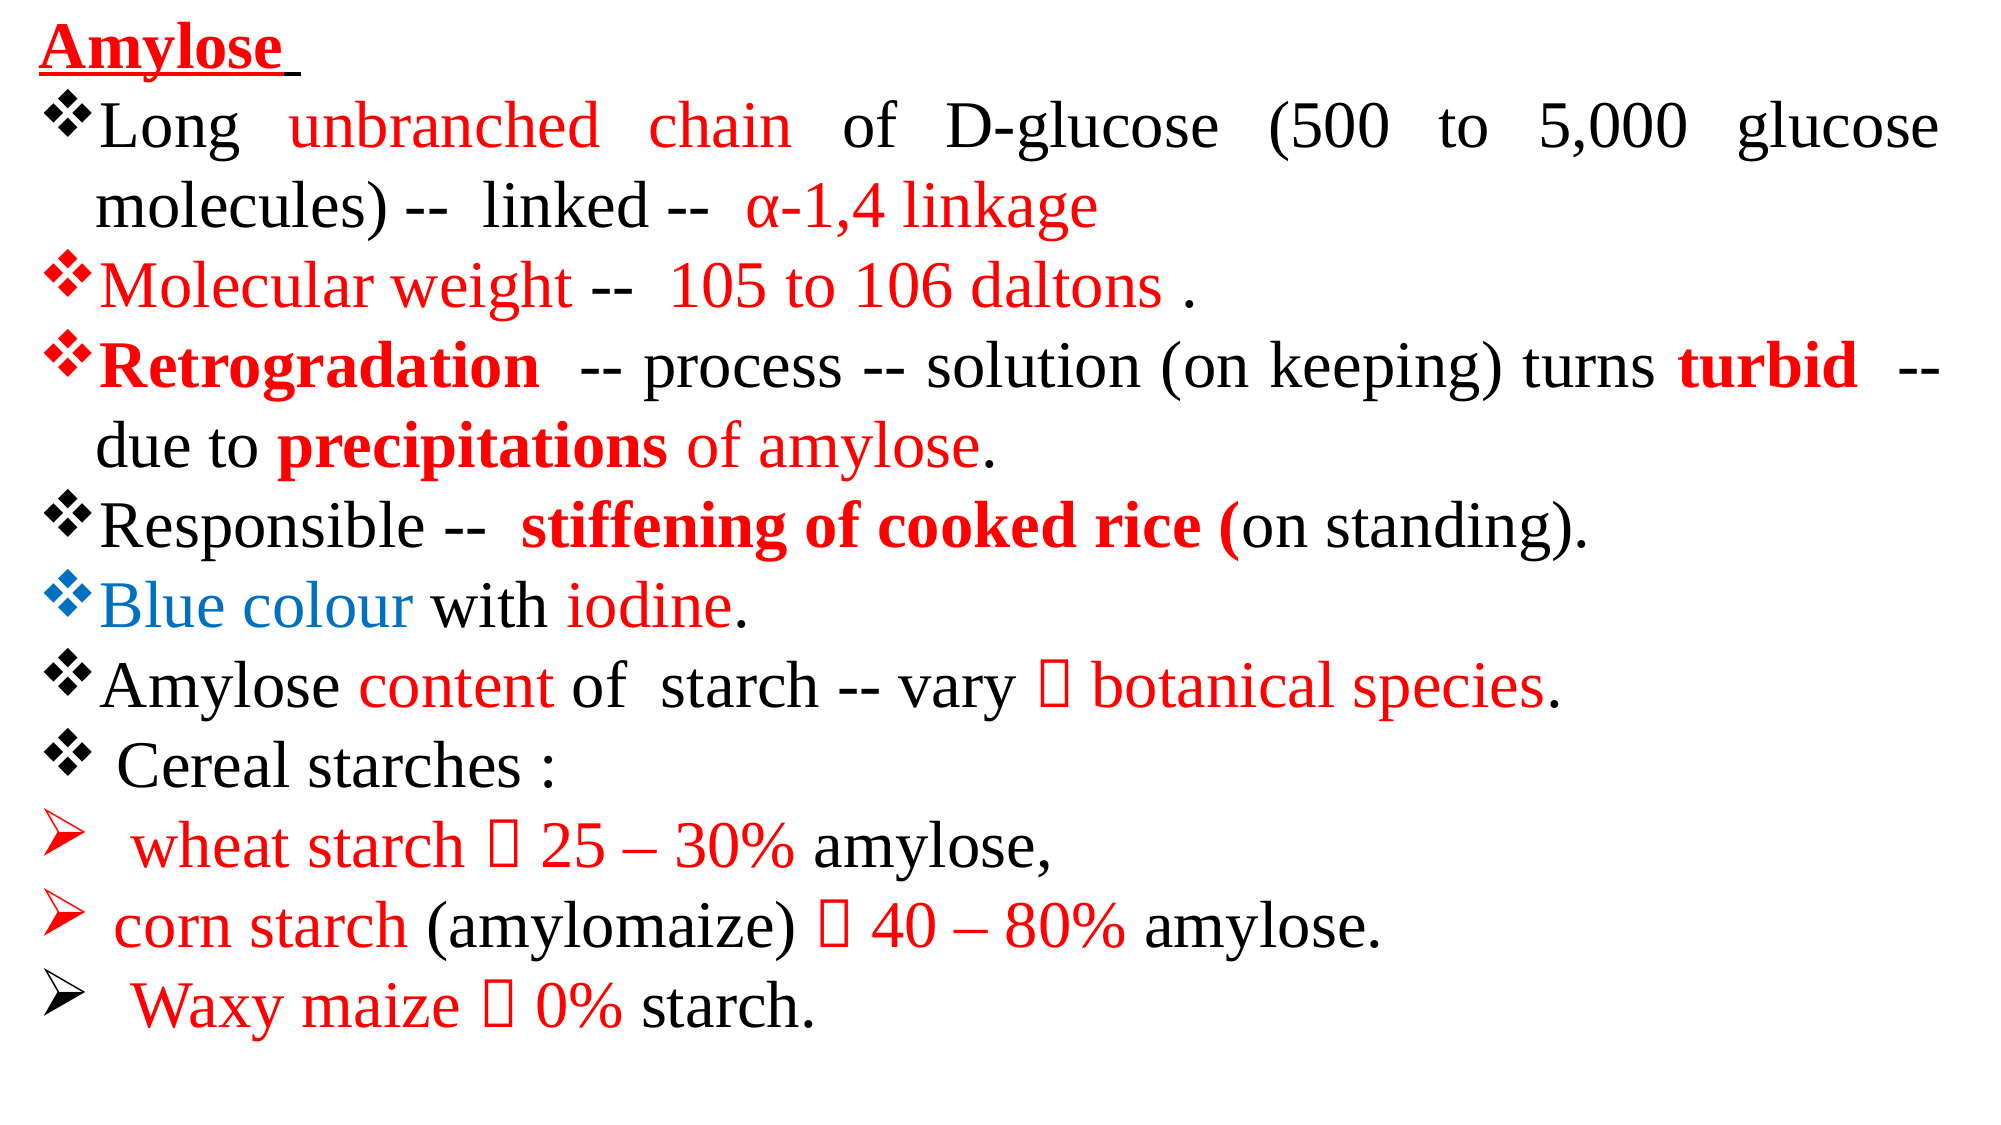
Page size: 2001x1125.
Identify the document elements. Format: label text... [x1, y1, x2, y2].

text_box Amylose Long unbranched chain of D-glucose (500 to 5,000 glucose molecules) -- linked -- α-1,4 linkage Molecular weight -- 105 to 106 daltons . Retrogradation -- process -- solution (on keeping) turns turbid -- due to precipitations of amylose. Responsible -- stiffening of cooked rice (on standing). Blue colour with iodine. Amylose content of starch -- vary  botanical species. Cereal starches : wheat starch  25 – 30% amylose, corn starch (amylomaize)  40 – 80% amylose. Waxy maize  0% starch. [24, 0, 1958, 1125]
